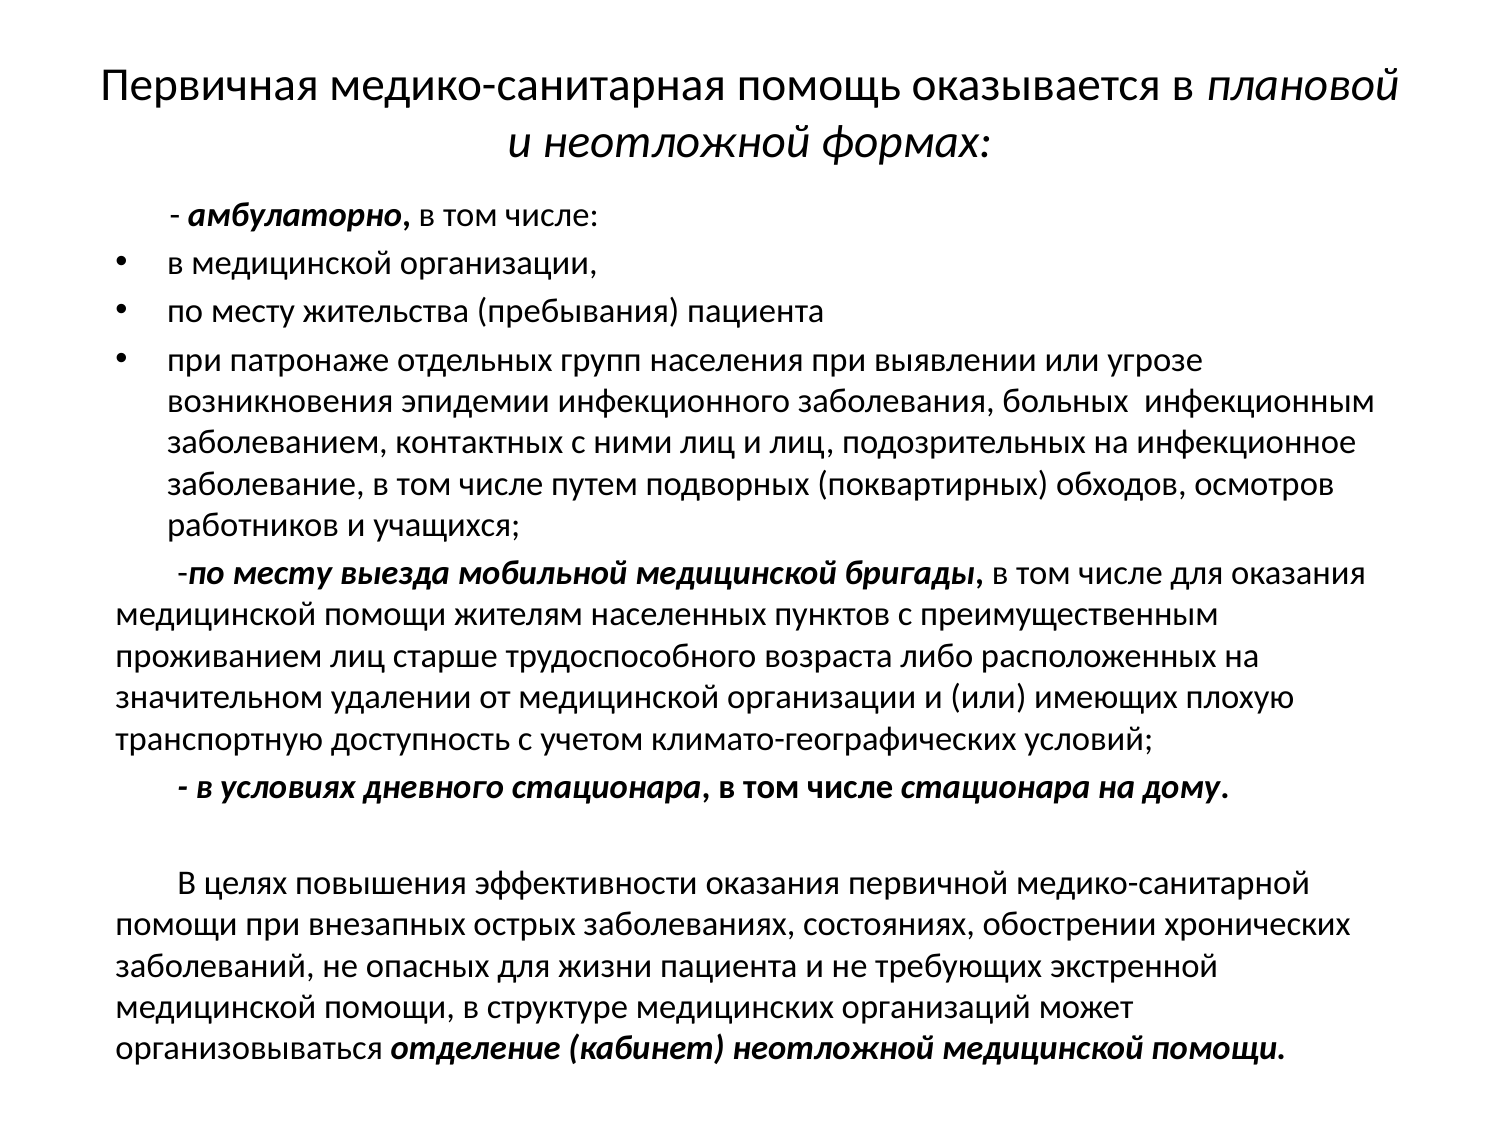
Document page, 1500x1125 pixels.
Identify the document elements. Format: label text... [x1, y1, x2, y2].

list - амбулаторно, в том числе: в медицинской организации, по месту жительства (пребывания) пациента при патронаже отдельных групп населения при выявлении или угрозе возникновения эпидемии инфекционного заболевания, больных инфекционным заболеванием, контактных с ними лиц и лиц, подозрительных на инфекционное заболевание, в том числе путем подворных (поквартирных) обходов, осмотров работников и учащихся; -по месту выезда мобильной медицинской бригады, в том числе для оказания медицинской помощи жителям населенных пунктов с преимущественным проживанием лиц старше трудоспособного возраста либо расположенных на значительном удалении от медицинской организации и (или) имеющих плохую транспортную доступность с учетом климато-географических условий; - в условиях дневного стационара, в том числе стационара на дому. В целях повышения эффективности оказания первичной медико-санитарной помощи при внезапных острых заболеваниях, состояниях, обострении хронических заболеваний, не опасных для жизни пациента и не требующих экстренной медицинской помощи, в структуре медицинских организаций может организовываться отделение (кабинет) неотложной медицинской помощи. [100, 184, 1400, 1106]
title Первичная медико-санитарная помощь оказывается в плановой и неотложной формах: [75, 45, 1425, 233]
